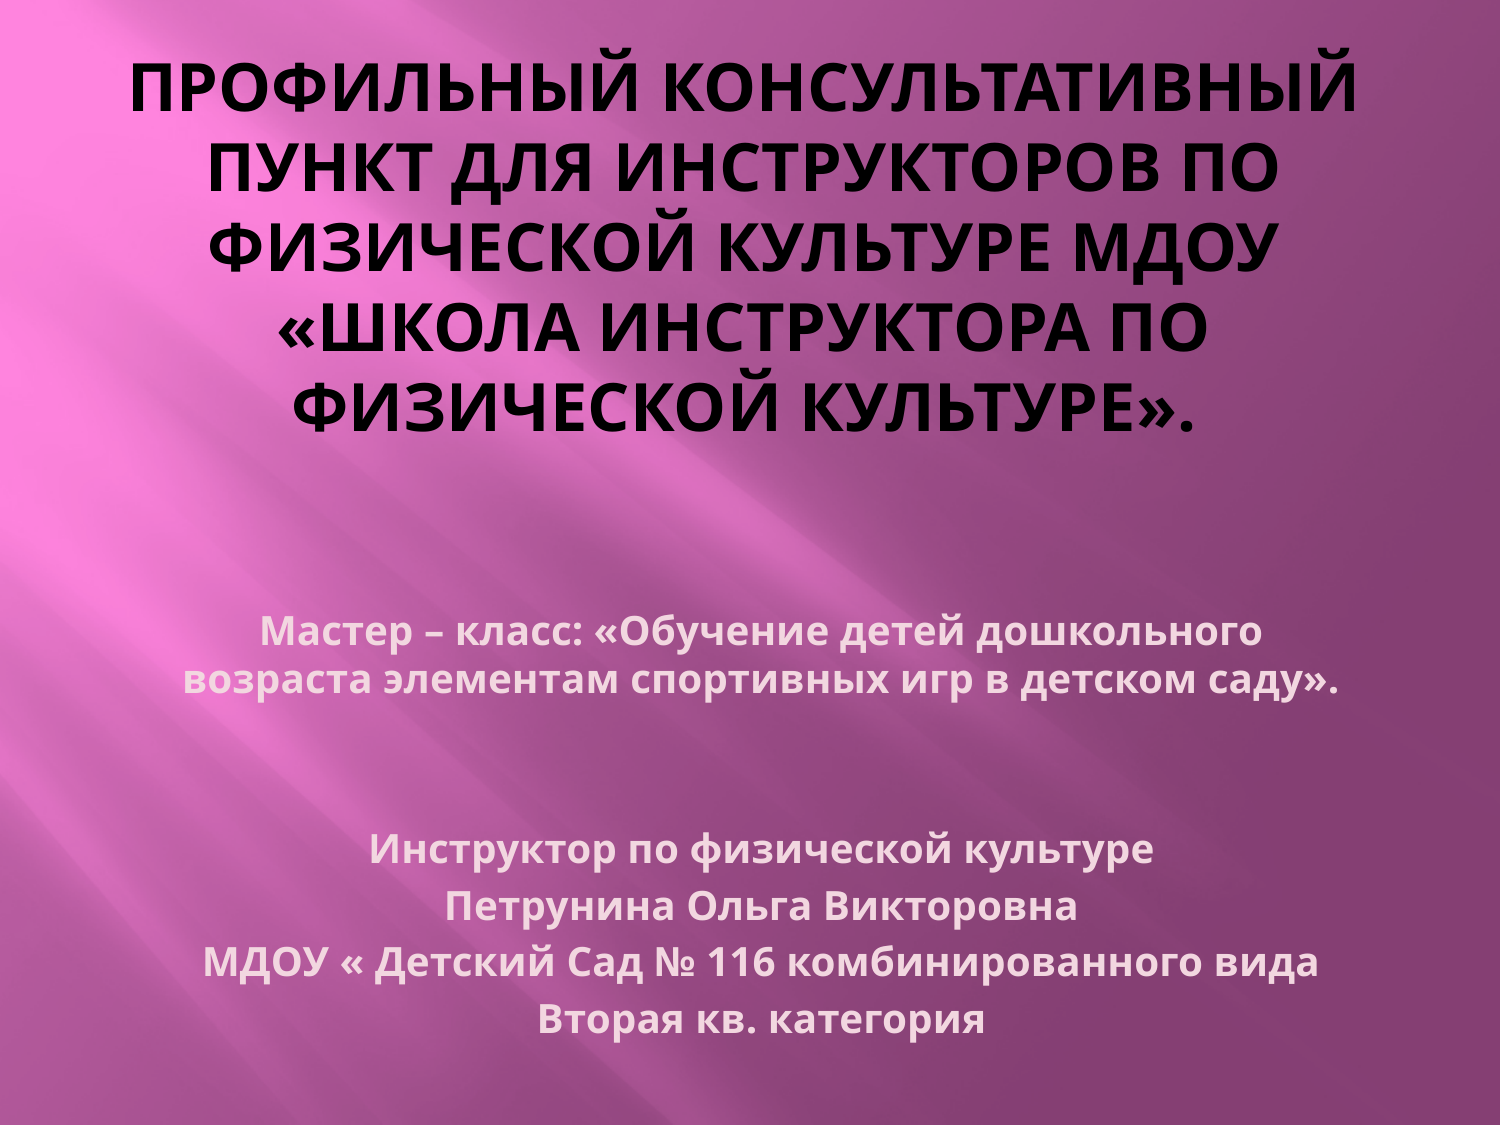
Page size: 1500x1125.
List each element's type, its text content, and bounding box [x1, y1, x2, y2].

title Профильный консультативный пункт для инструкторов по физической культуре МДОУ «Школа инструктора по физической культуре». [69, 46, 1420, 525]
subtitle Мастер – класс: «Обучение детей дошкольного возраста элементам спортивных игр в детском саду». Инструктор по физической культуре Петрунина Ольга Викторовна МДОУ « Детский Сад № 116 комбинированного вида Вторая кв. категория [152, 597, 1372, 1055]
